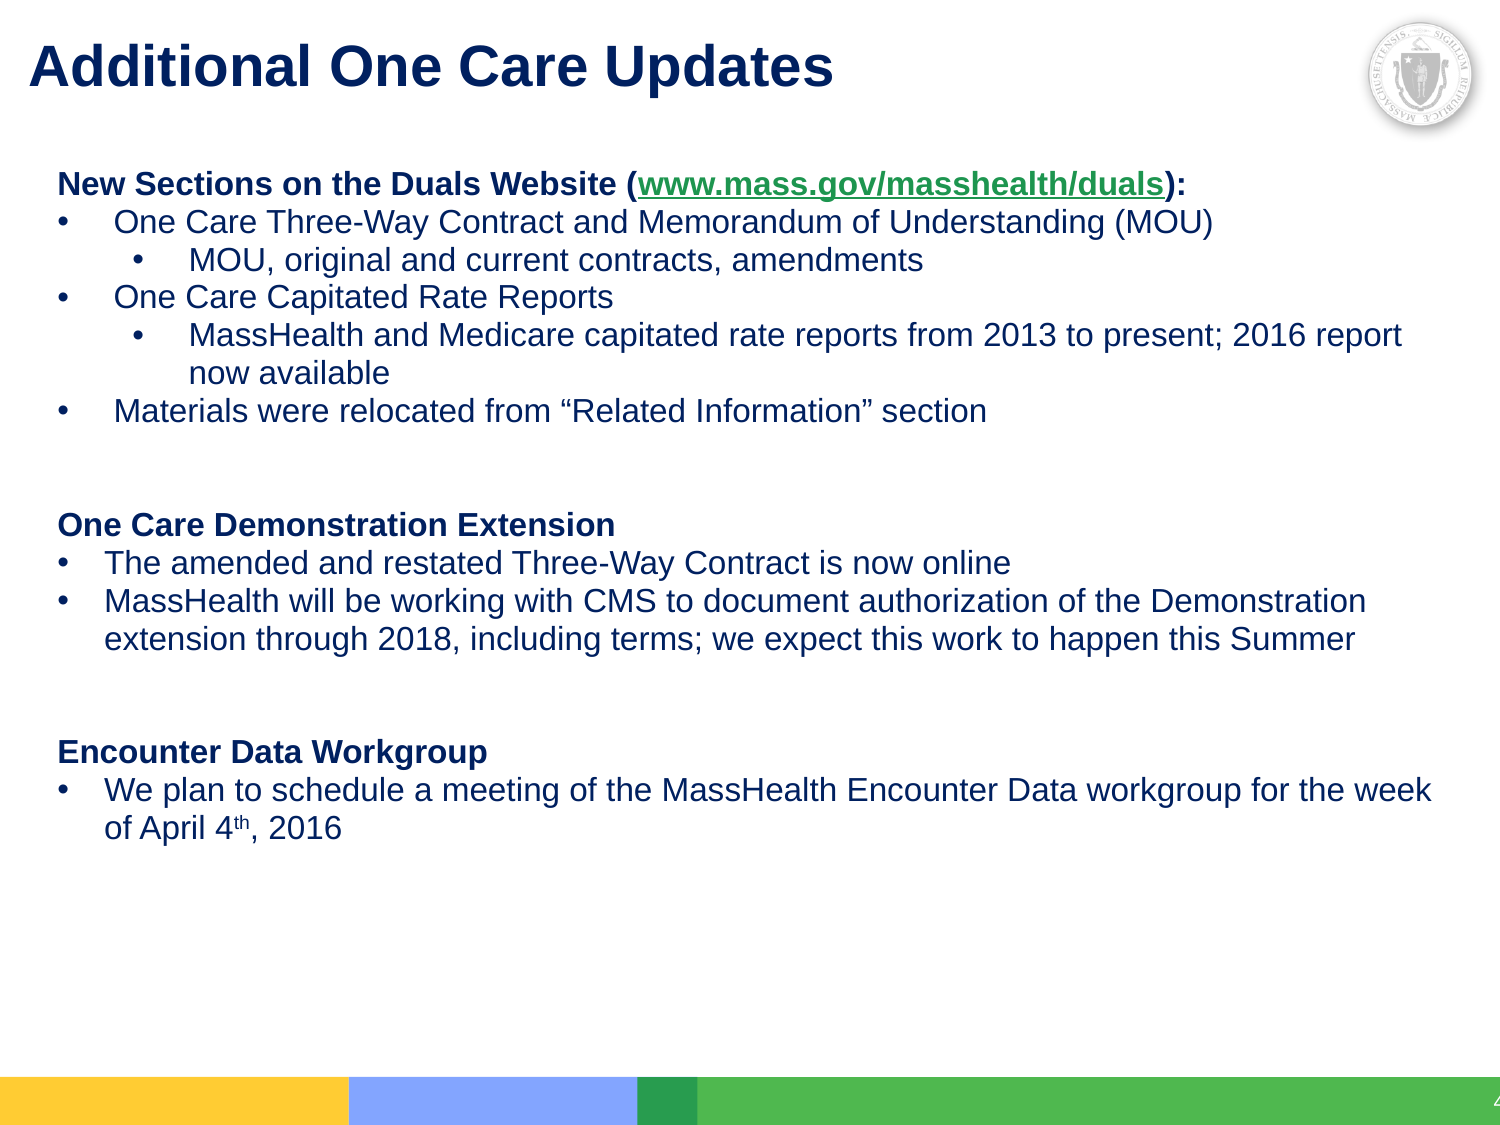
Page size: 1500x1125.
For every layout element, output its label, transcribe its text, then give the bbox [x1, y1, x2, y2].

text_box New Sections on the Duals Website (www.mass.gov/masshealth/duals): One Care Three-Way Contract and Memorandum of Understanding (MOU) MOU, original and current contracts, amendments One Care Capitated Rate Reports MassHealth and Medicare capitated rate reports from 2013 to present; 2016 report now available Materials were relocated from “Related Information” section One Care Demonstration Extension The amended and restated Three-Way Contract is now online MassHealth will be working with CMS to document authorization of the Demonstration extension through 2018, including terms; we expect this work to happen this Summer Encounter Data Workgroup We plan to schedule a meeting of the MassHealth Encounter Data workgroup for the week of April 4th, 2016 [42, 157, 1462, 893]
title Additional One Care Updates [28, 38, 1350, 140]
